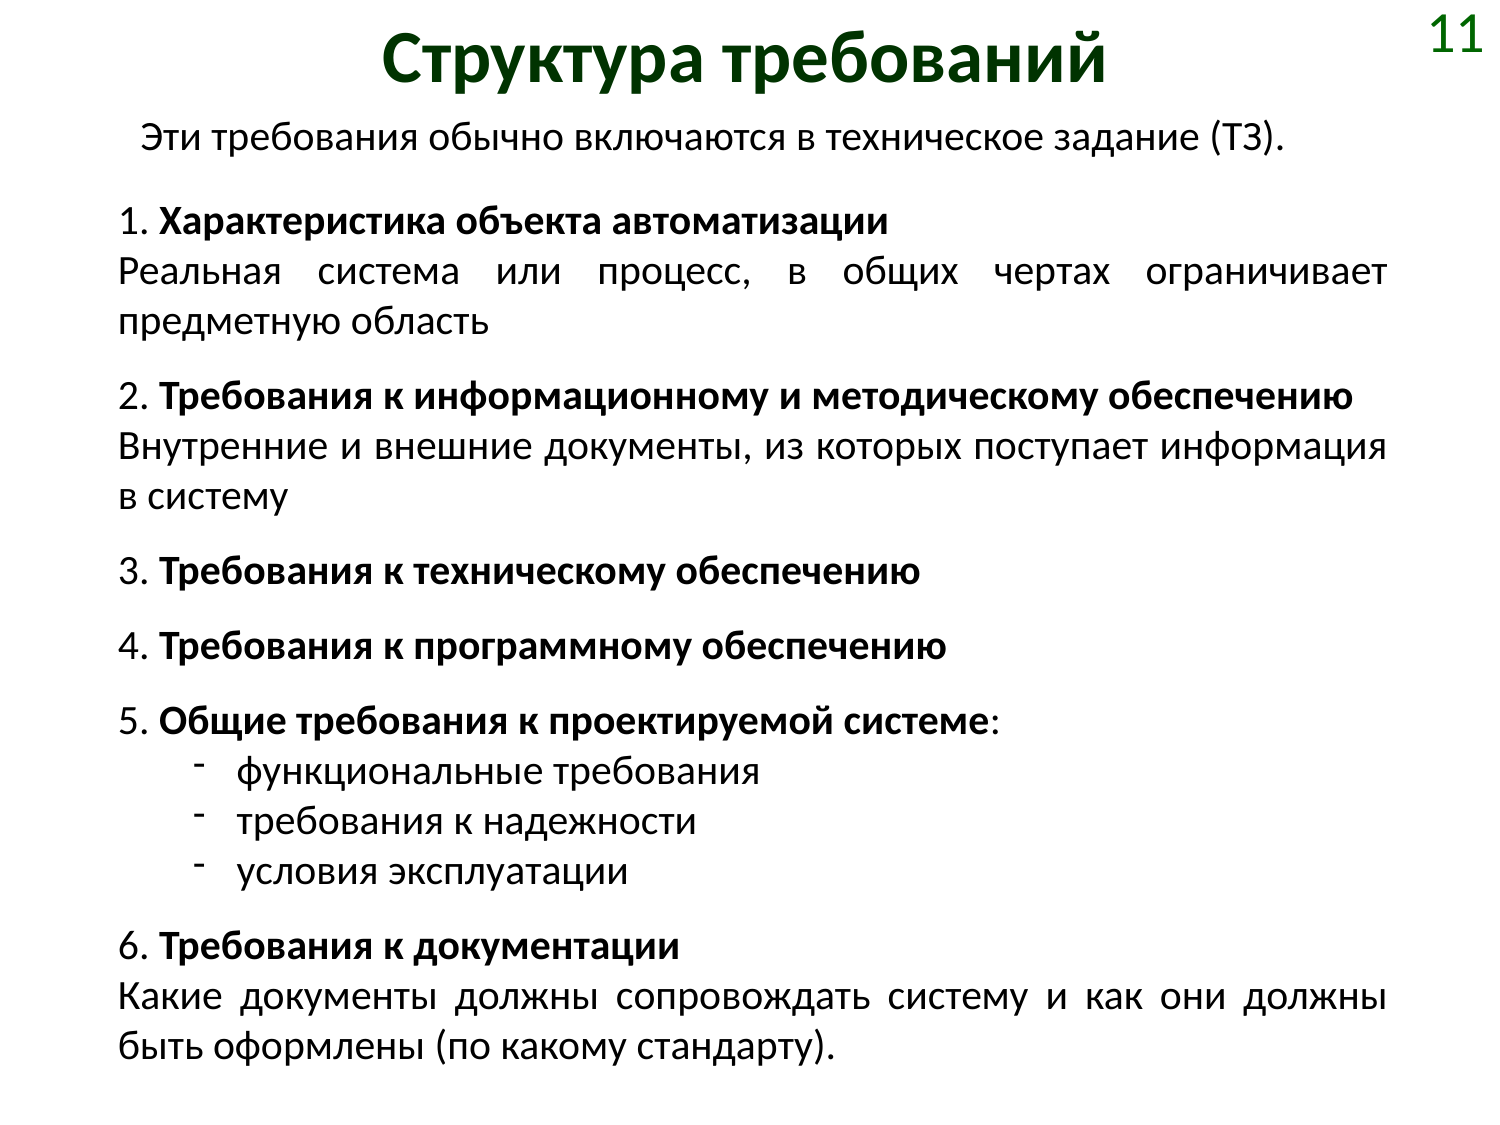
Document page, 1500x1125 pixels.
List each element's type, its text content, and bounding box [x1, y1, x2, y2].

text_box Эти требования обычно включаются в техническое задание (ТЗ). [67, 101, 1427, 167]
title Структура требований [70, 0, 1421, 101]
text_box 1. Характеристика объекта автоматизации Реальная система или процесс, в общих чертах ограничивает предметную область 2. Требования к информационному и методическому обеспечению Внутренние и внешние документы, из которых поступает информация в систему 3. Требования к техническому обеспечению 4. Требования к программному обеспечению 5. Общие требования к проектируемой системе: функциональные требования требования к надежности условия эксплуатации 6. Требования к документации Какие документы должны сопровождать систему и как они должны быть оформлены (по какому стандарту). [103, 185, 1403, 1075]
slide_number 11 [1347, 0, 1500, 59]
